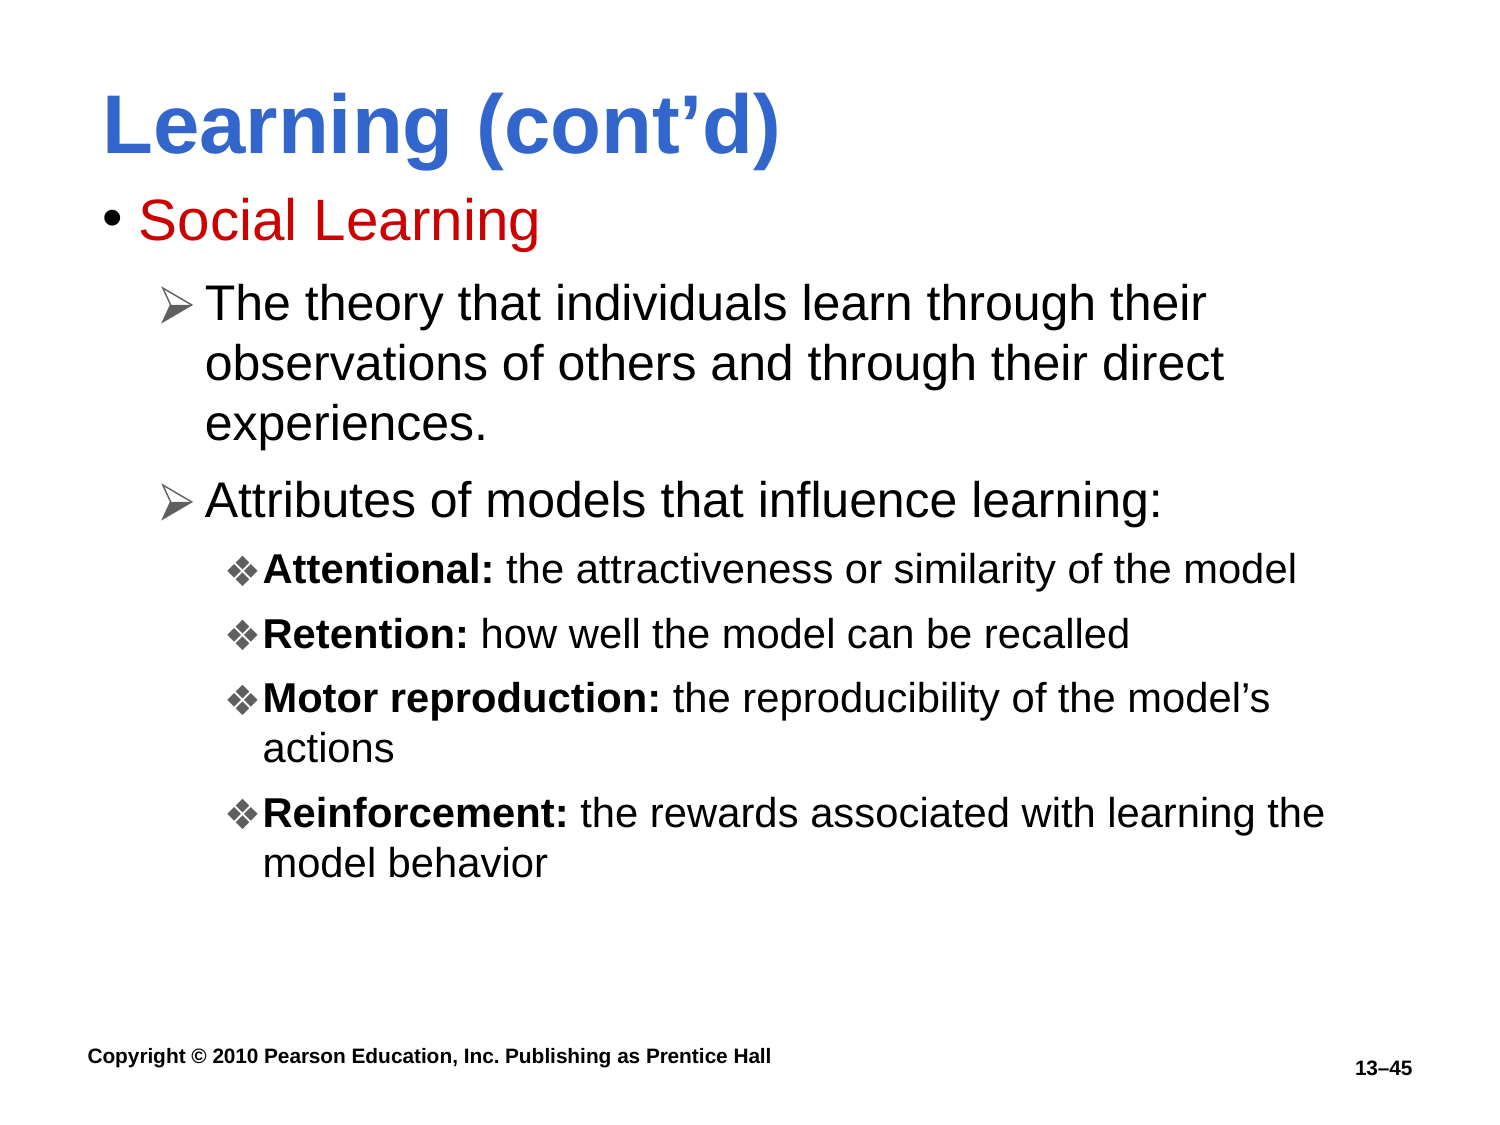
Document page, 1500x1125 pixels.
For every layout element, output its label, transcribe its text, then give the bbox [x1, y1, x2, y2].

text_box Copyright © 2010 Pearson Education, Inc. Publishing as Prentice Hall [87, 1024, 963, 1100]
list Social Learning The theory that individuals learn through their observations of others and through their direct experiences. Attributes of models that influence learning: Attentional: the attractiveness or similarity of the model Retention: how well the model can be recalled Motor reproduction: the reproducibility of the model’s actions Reinforcement: the rewards associated with learning the model behavior [87, 174, 1417, 1000]
title Learning (cont’d) [87, 62, 1413, 174]
text_box 13–45 [1049, 1012, 1413, 1088]
